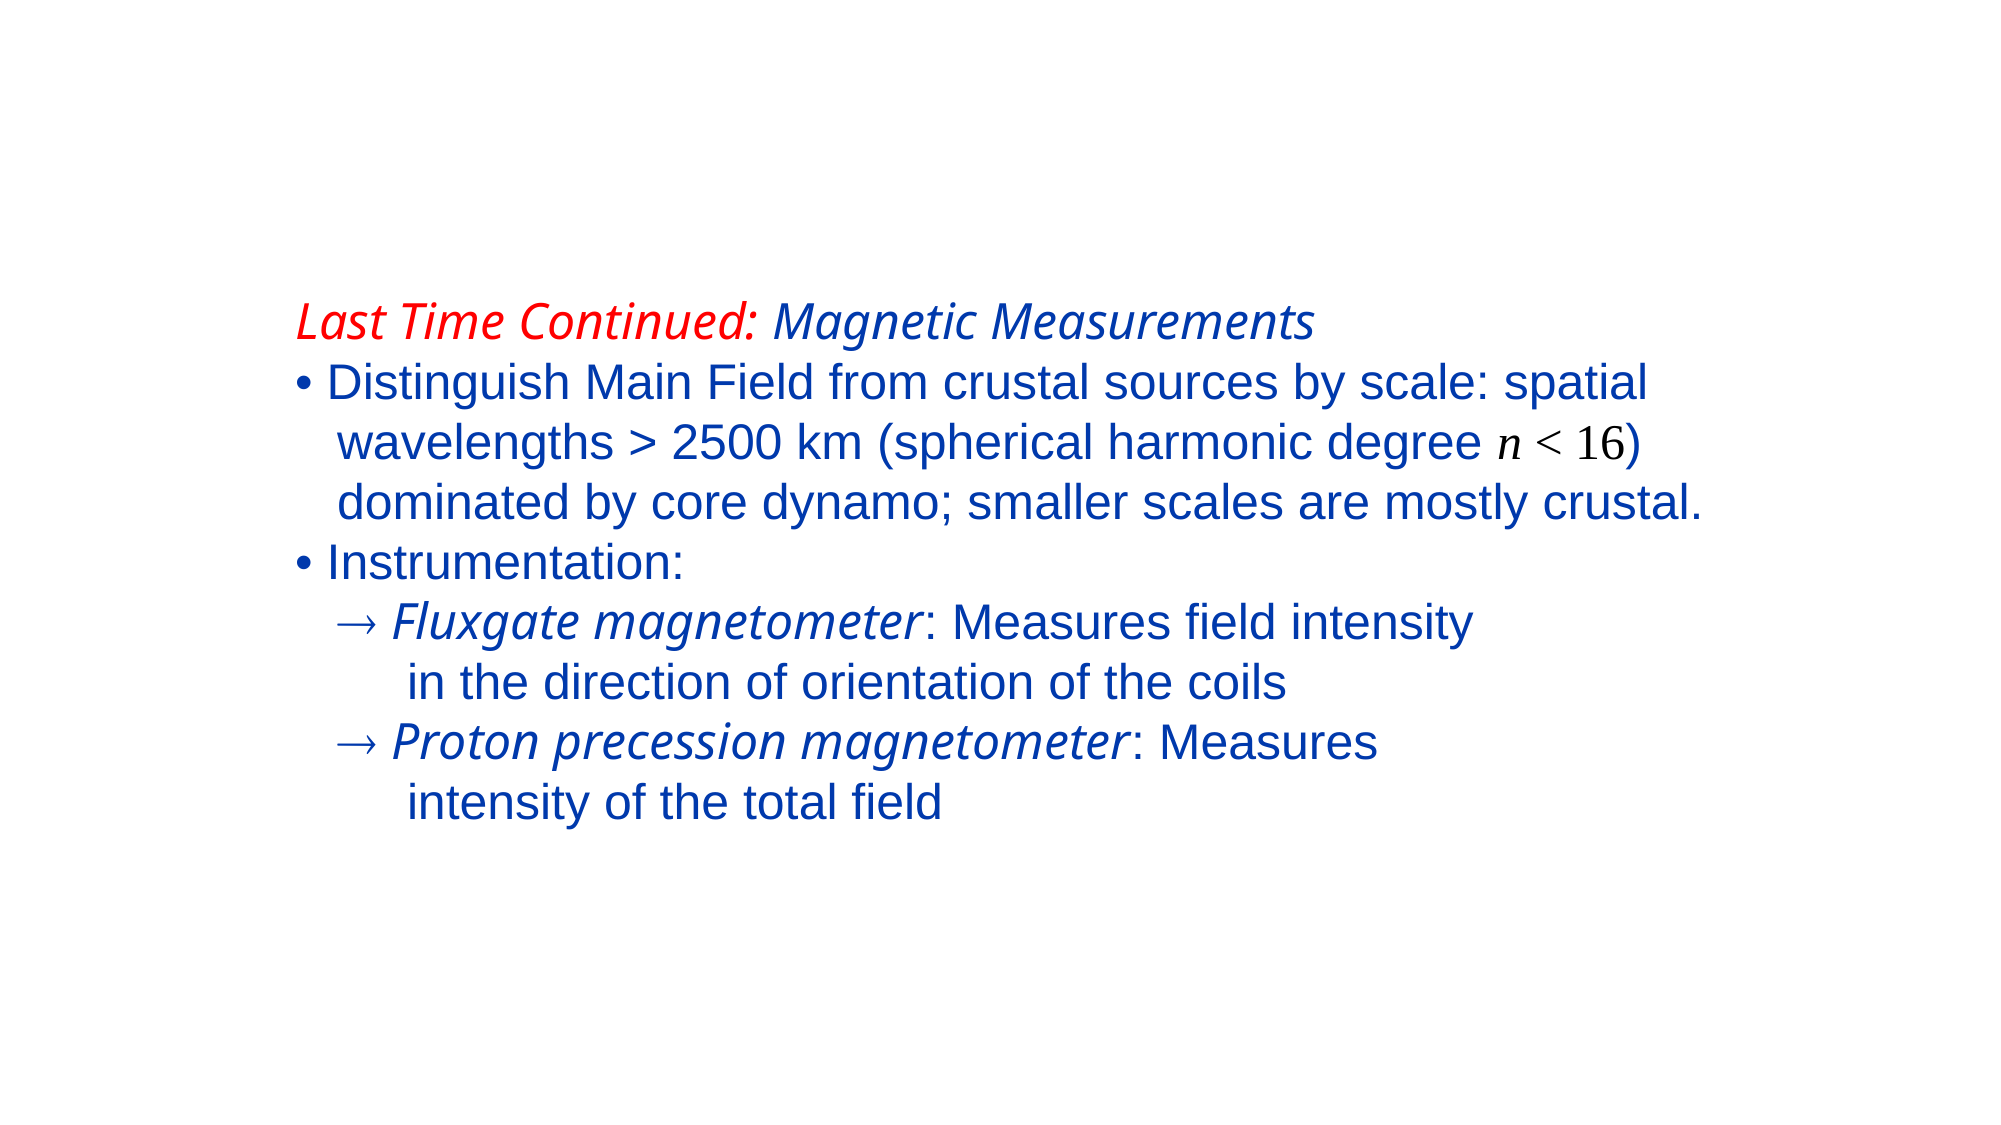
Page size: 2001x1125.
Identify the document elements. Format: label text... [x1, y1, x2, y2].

text_box Last Time Continued: Magnetic Measurements • Distinguish Main Field from crustal sources by scale: spatial wavelengths > 2500 km (spherical harmonic degree n < 16) dominated by core dynamo; smaller scales are mostly crustal. • Instrumentation:  Fluxgate magnetometer: Measures field intensity in the direction of orientation of the coils  Proton precession magnetometer: Measures intensity of the total field [280, 282, 1720, 837]
